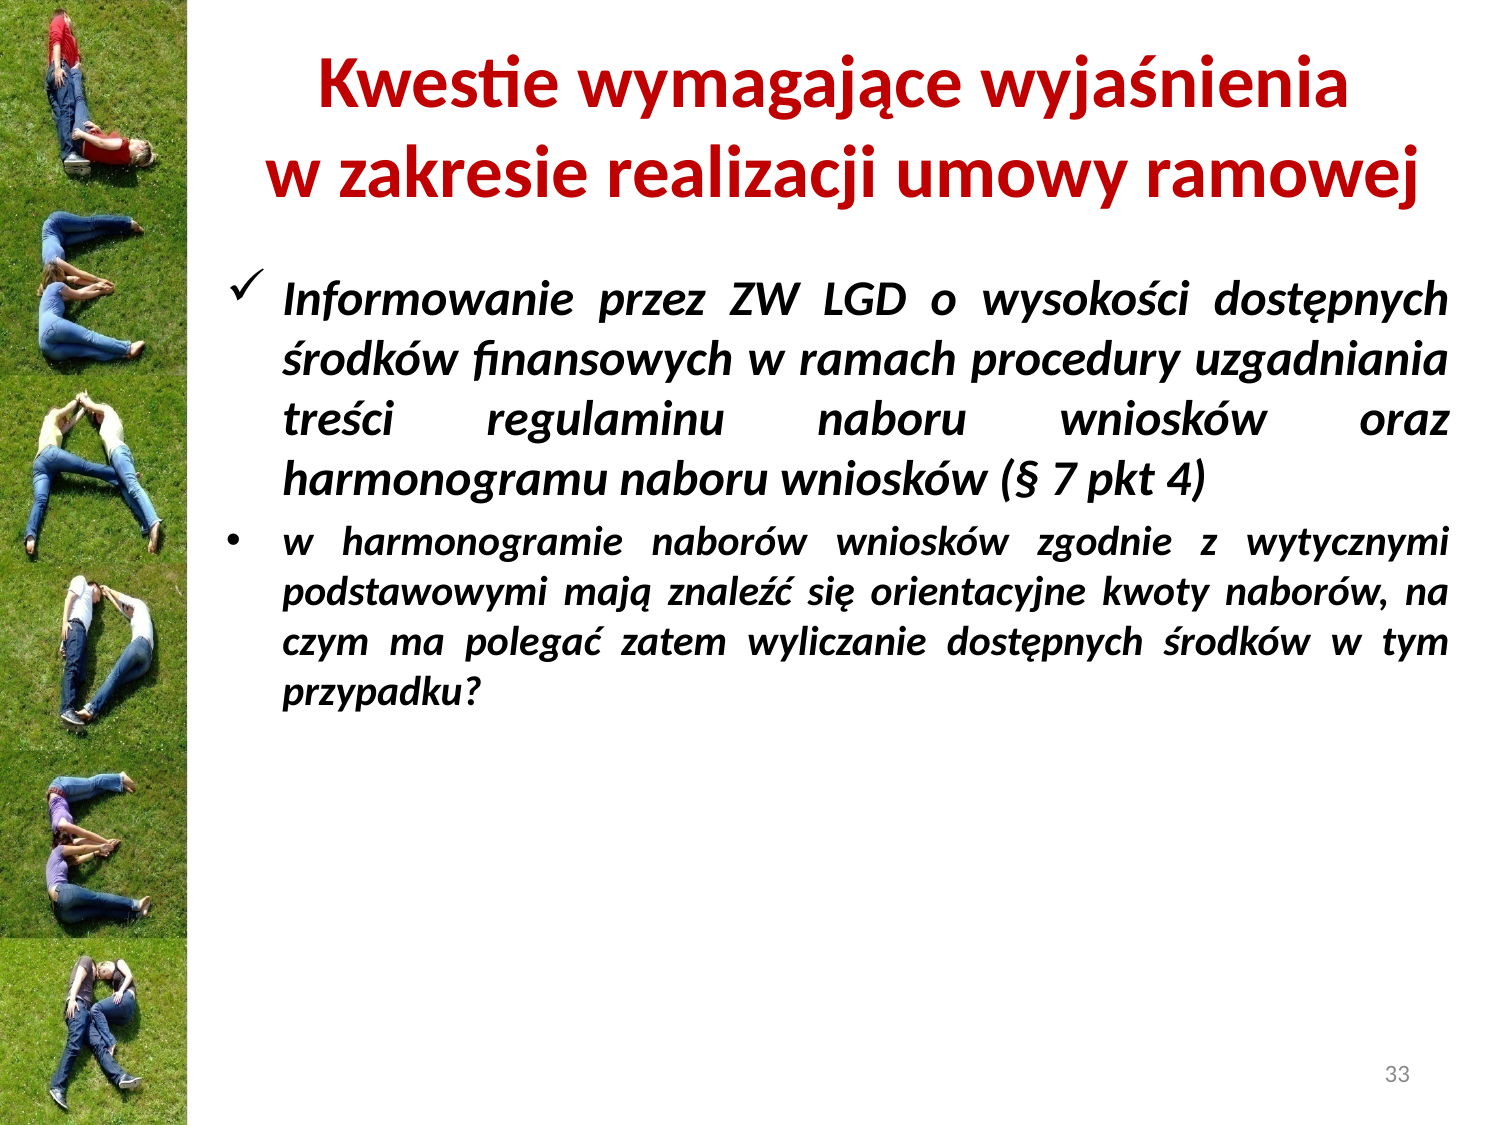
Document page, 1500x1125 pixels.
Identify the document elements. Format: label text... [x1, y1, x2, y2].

list Informowanie przez ZW LGD o wysokości dostępnych środków finansowych w ramach procedury uzgadniania treści regulaminu naboru wniosków oraz harmonogramu naboru wniosków (§ 7 pkt 4) w harmonogramie naborów wniosków zgodnie z wytycznymi podstawowymi mają znaleźć się orientacyjne kwoty naborów, na czym ma polegać zatem wyliczanie dostępnych środków w tym przypadku? [210, 257, 1466, 1044]
title Kwestie wymagające wyjaśnienia w zakresie realizacji umowy ramowej [198, 11, 1489, 233]
slide_number 33 [1074, 1042, 1425, 1103]
picture [0, 0, 188, 1125]
